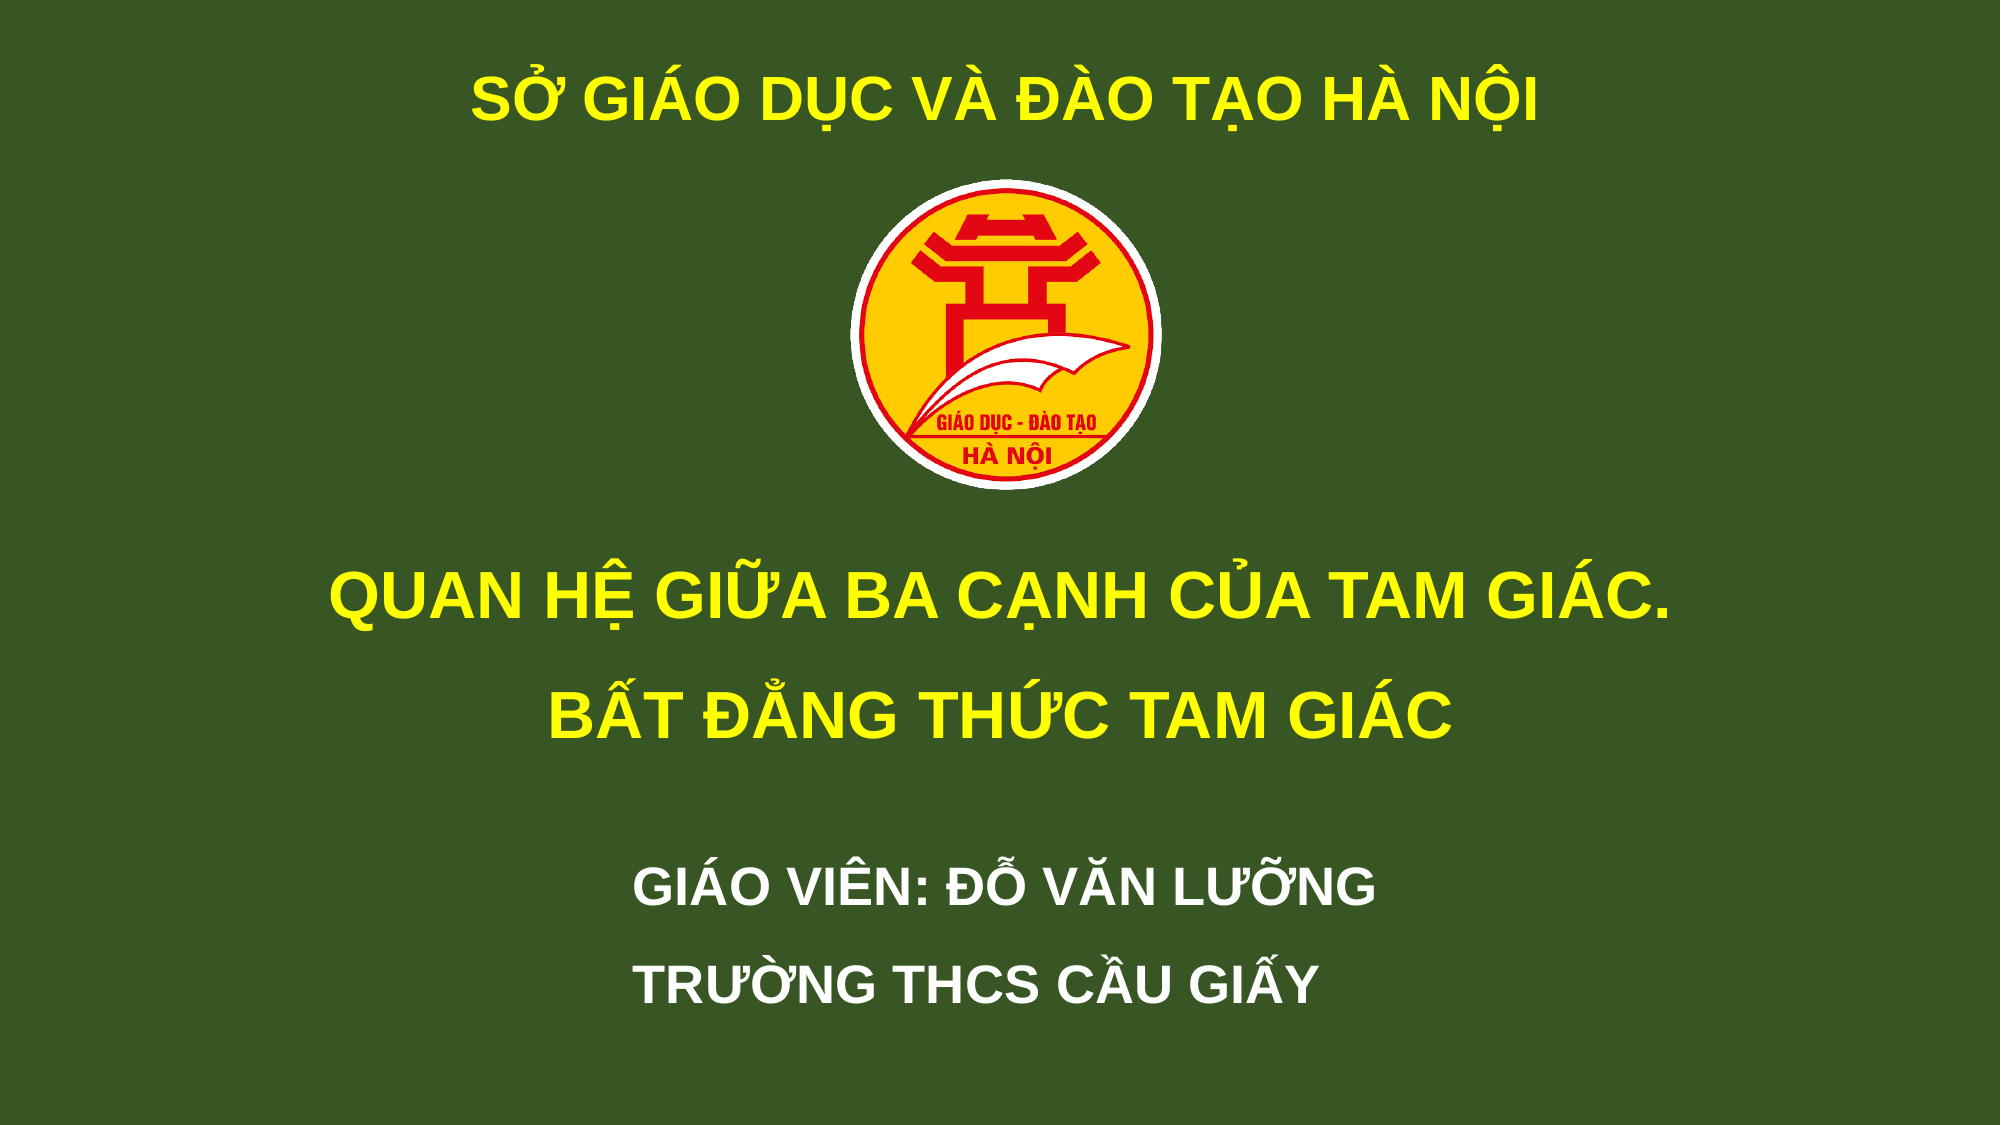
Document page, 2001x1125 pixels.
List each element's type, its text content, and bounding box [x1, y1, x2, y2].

picture [850, 179, 1162, 490]
text_box SỞ GIÁO DỤC VÀ ĐÀO TẠO HÀ NỘI [455, 50, 1556, 140]
text_box GIÁO VIÊN: ĐỖ VĂN LƯỠNG TRƯỜNG THCS CẦU GIẤY [618, 811, 1394, 1022]
text_box QUAN HỆ GIỮA BA CẠNH CỦA TAM GIÁC. BẤT ĐẲNG THỨC TAM GIÁC [313, 504, 1689, 760]
